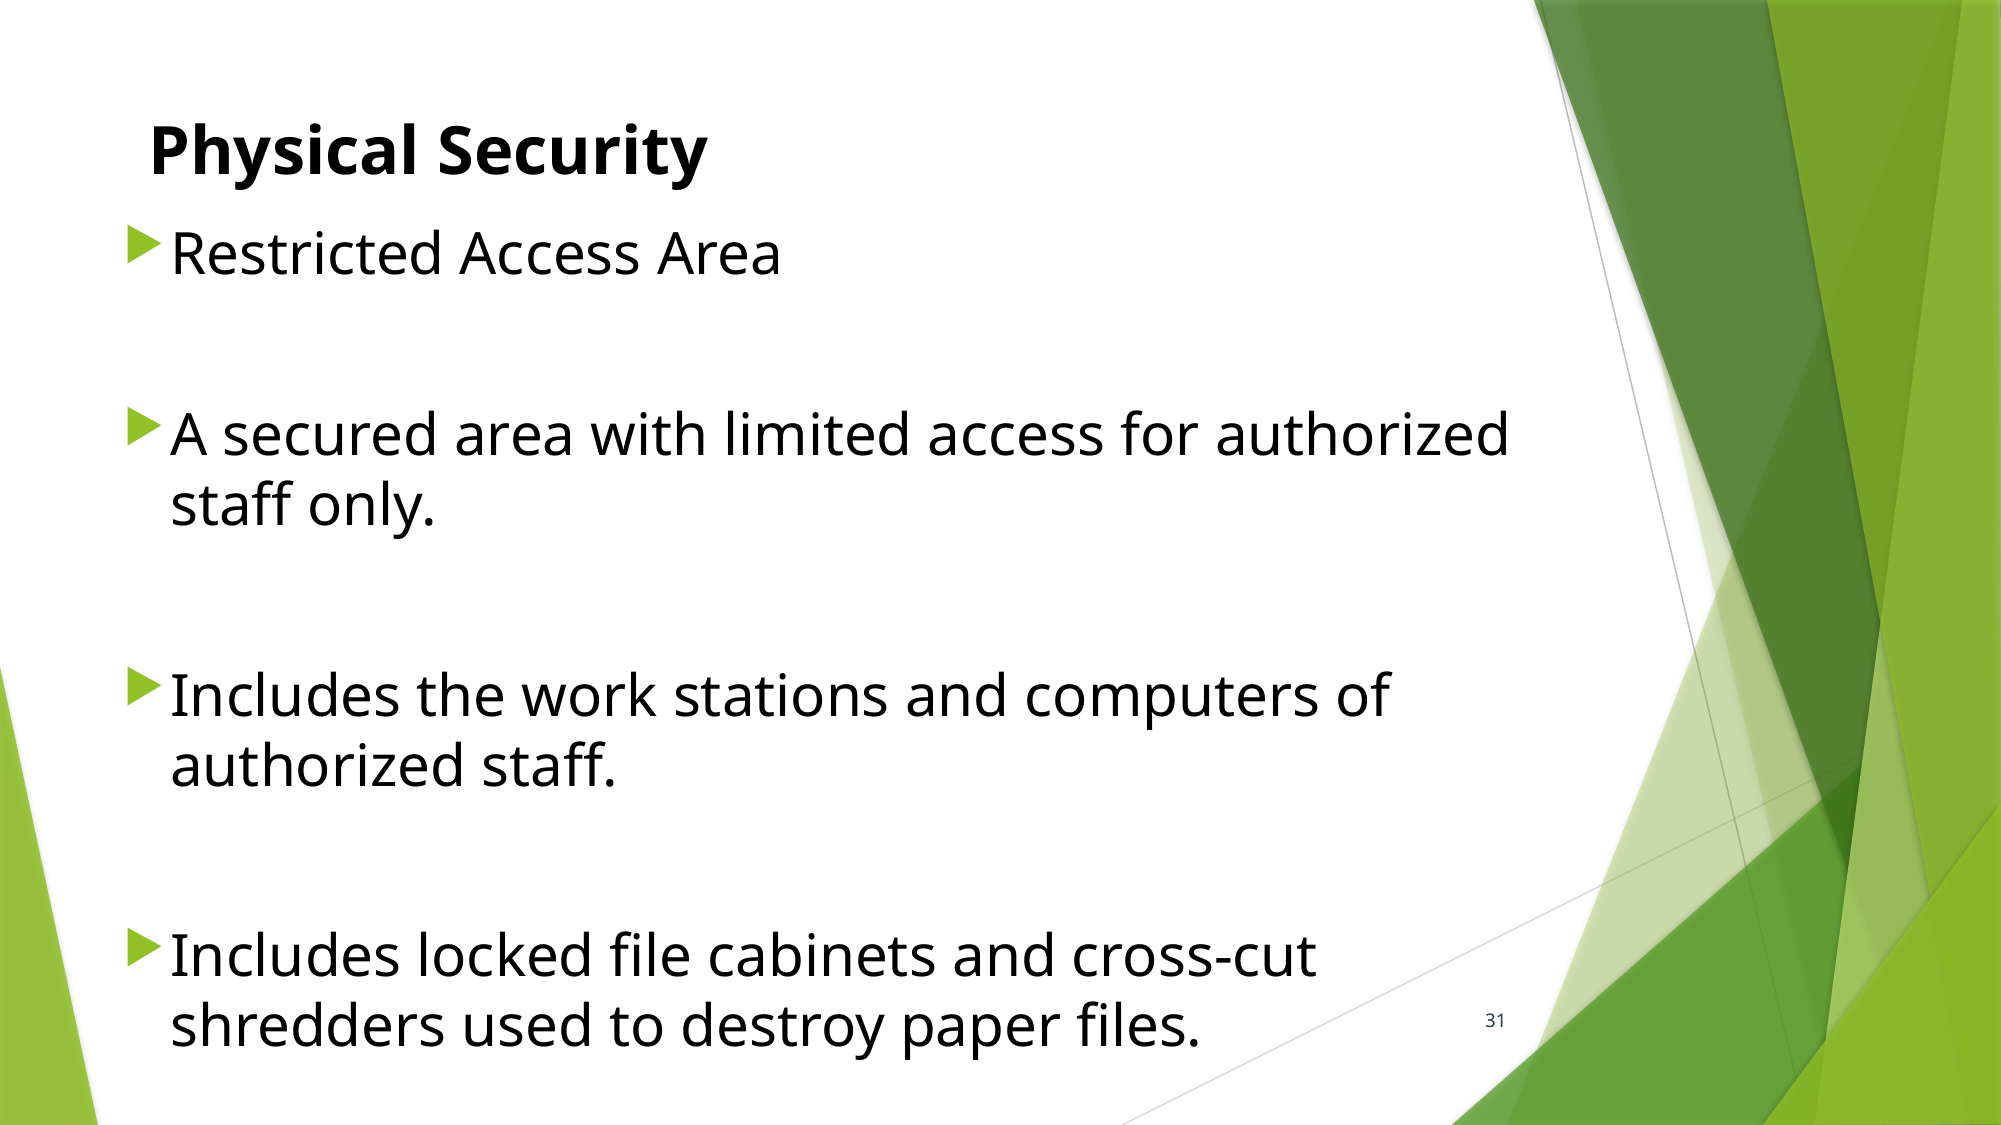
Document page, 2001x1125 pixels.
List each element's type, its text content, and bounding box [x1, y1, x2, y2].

title Physical Security [133, 99, 1522, 208]
slide_number 31 [1409, 991, 1522, 1051]
list Restricted Access Area A secured area with limited access for authorized staff only. Includes the work stations and computers of authorized staff. Includes locked file cabinets and cross-cut shredders used to destroy paper files. [33, 208, 1544, 909]
